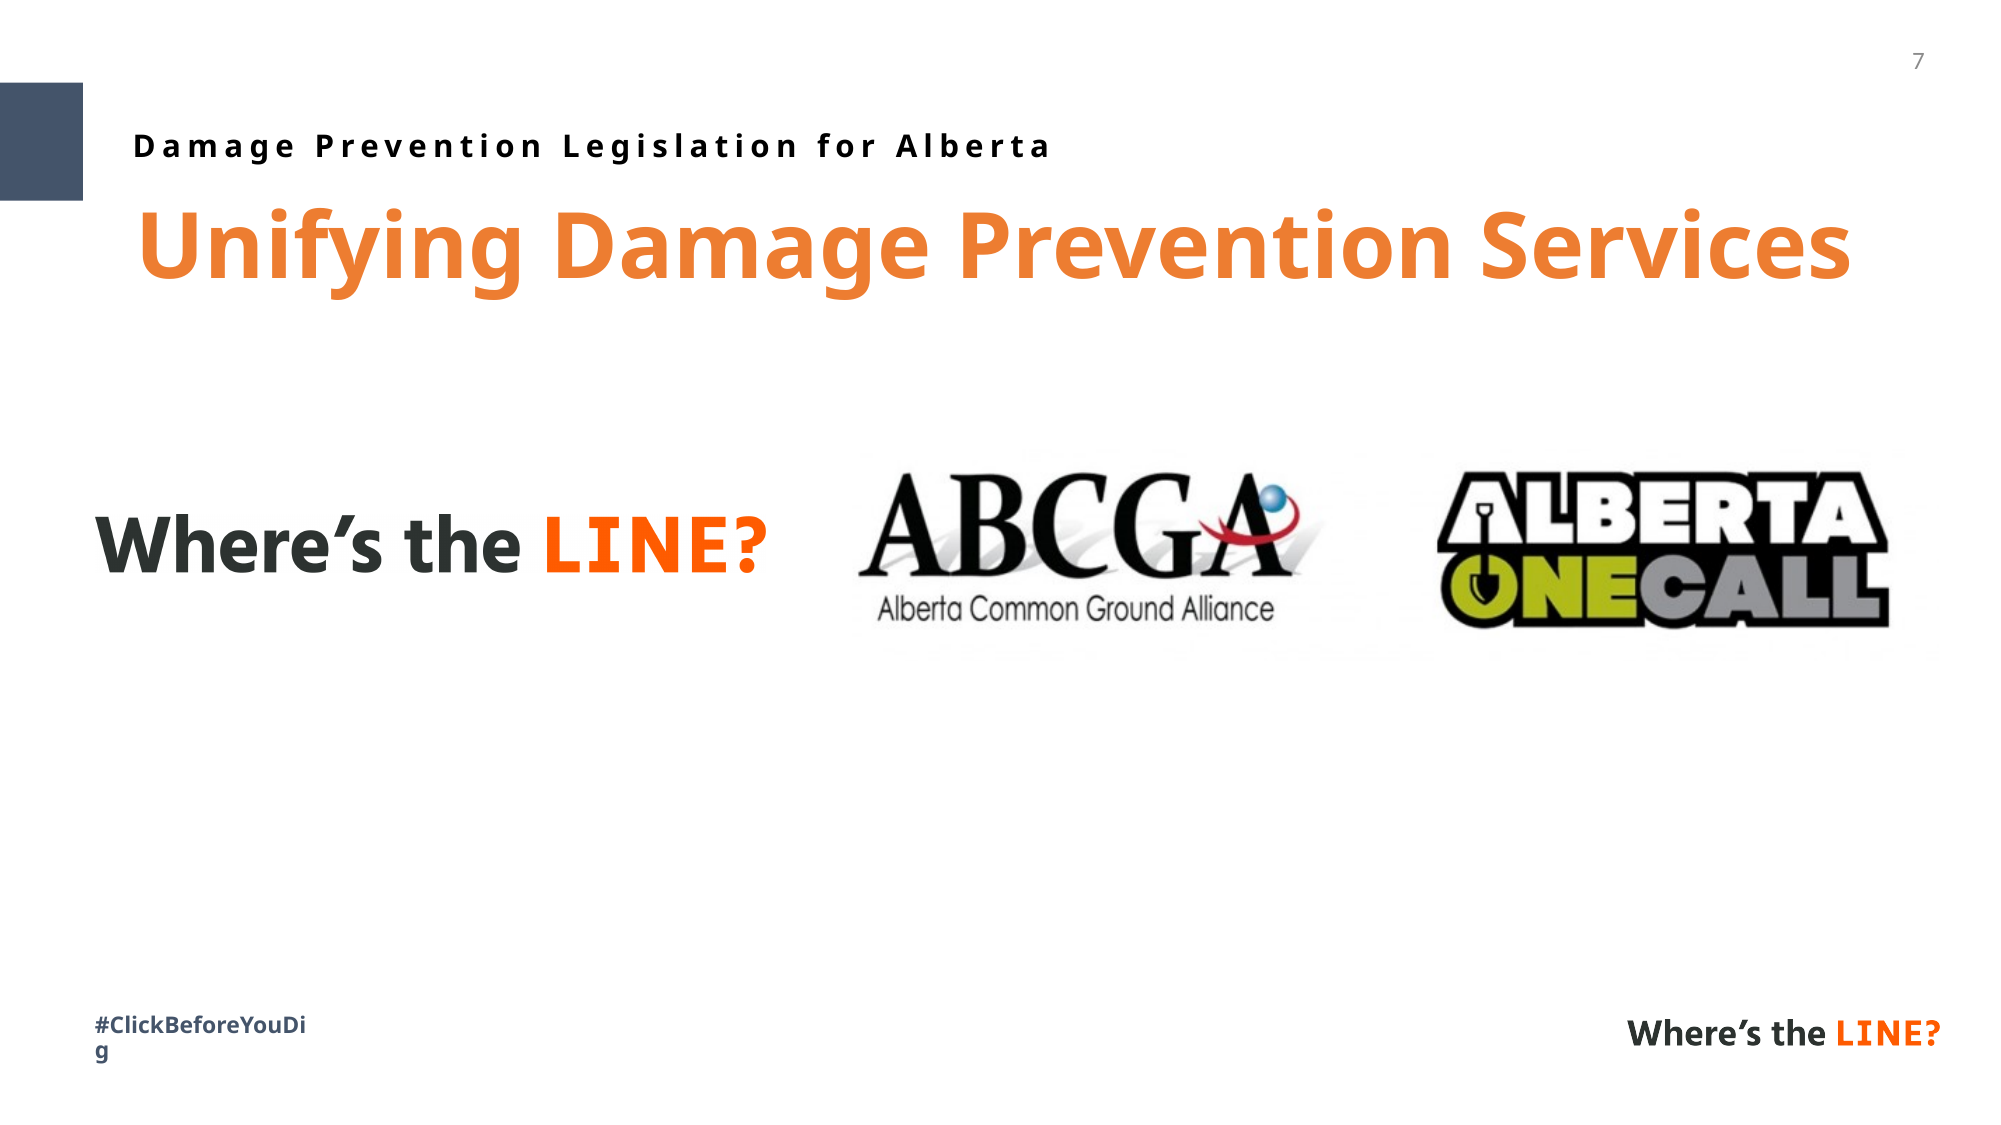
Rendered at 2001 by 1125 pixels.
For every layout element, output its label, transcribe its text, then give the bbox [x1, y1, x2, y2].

slide_number 7 [1821, 37, 1940, 83]
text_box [94, 449, 1939, 661]
picture [1627, 1019, 1940, 1046]
list Damage Prevention Legislation for Alberta [120, 118, 1099, 165]
text_box Unifying Damage Prevention Services [120, 192, 1913, 297]
